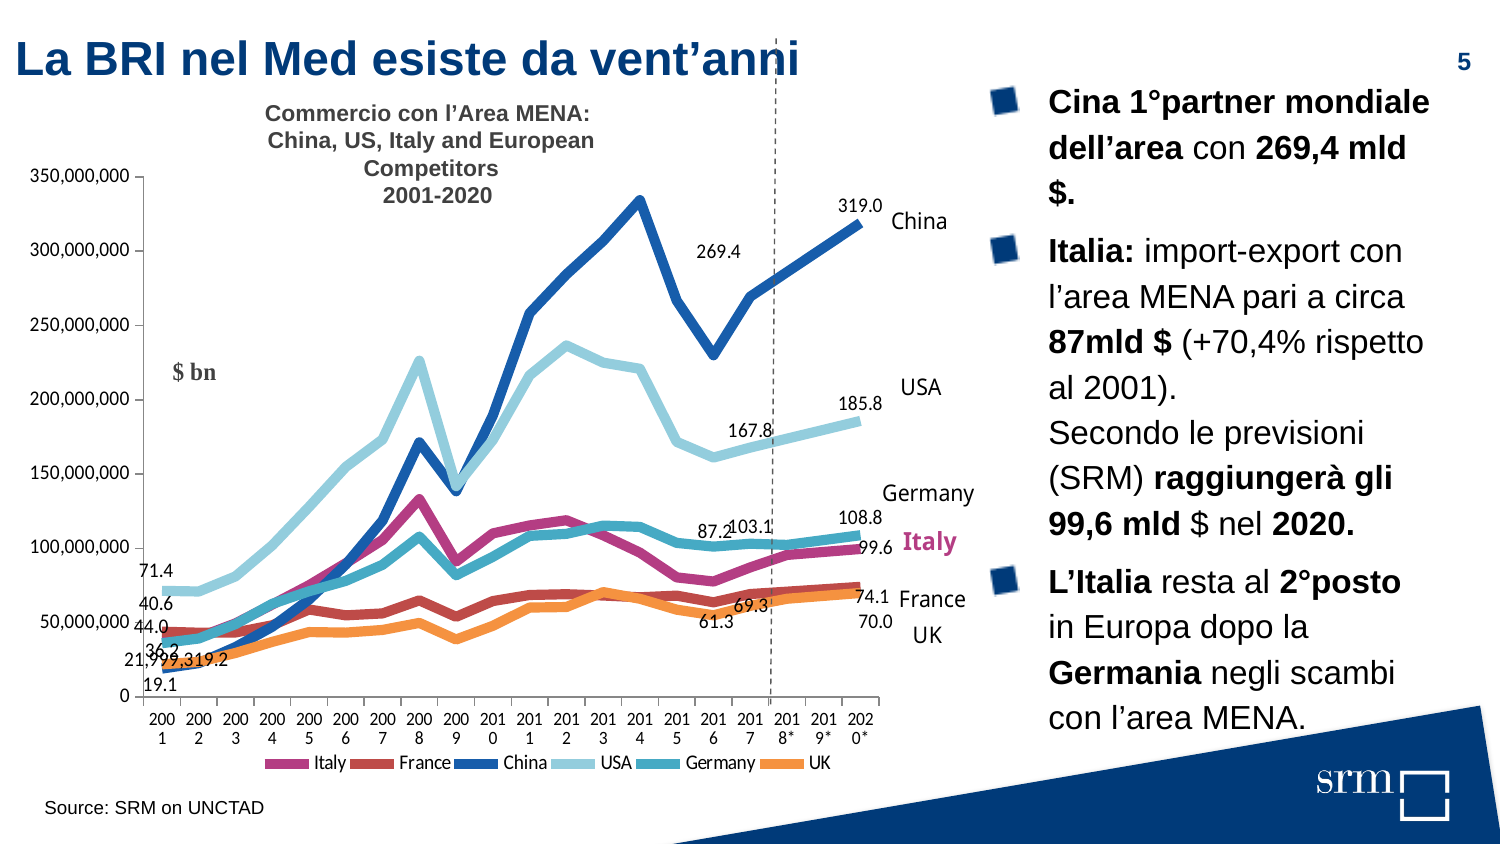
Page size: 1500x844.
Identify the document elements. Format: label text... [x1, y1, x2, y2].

text_box La BRI nel Med esiste da vent’anni [976, 20, 1500, 77]
picture [989, 563, 1020, 597]
text_box La BRI nel Med esiste da vent’anni [0, 20, 27, 77]
text_box Cina 1°partner mondiale dell’area con 269,4 mld $. Italia: import-export con l’area MENA pari a circa 87mld $ (+70,4% rispetto al 2001). Secondo le previsioni (SRM) raggiungerà gli 99,6 mld $ nel 2020. L’Italia resta al 2°posto in Europa dopo la Germania negli scambi con l’area MENA. [979, 67, 1450, 744]
picture [989, 232, 1020, 266]
chart [29, 19, 975, 844]
picture [1312, 764, 1453, 824]
picture [989, 84, 1020, 117]
